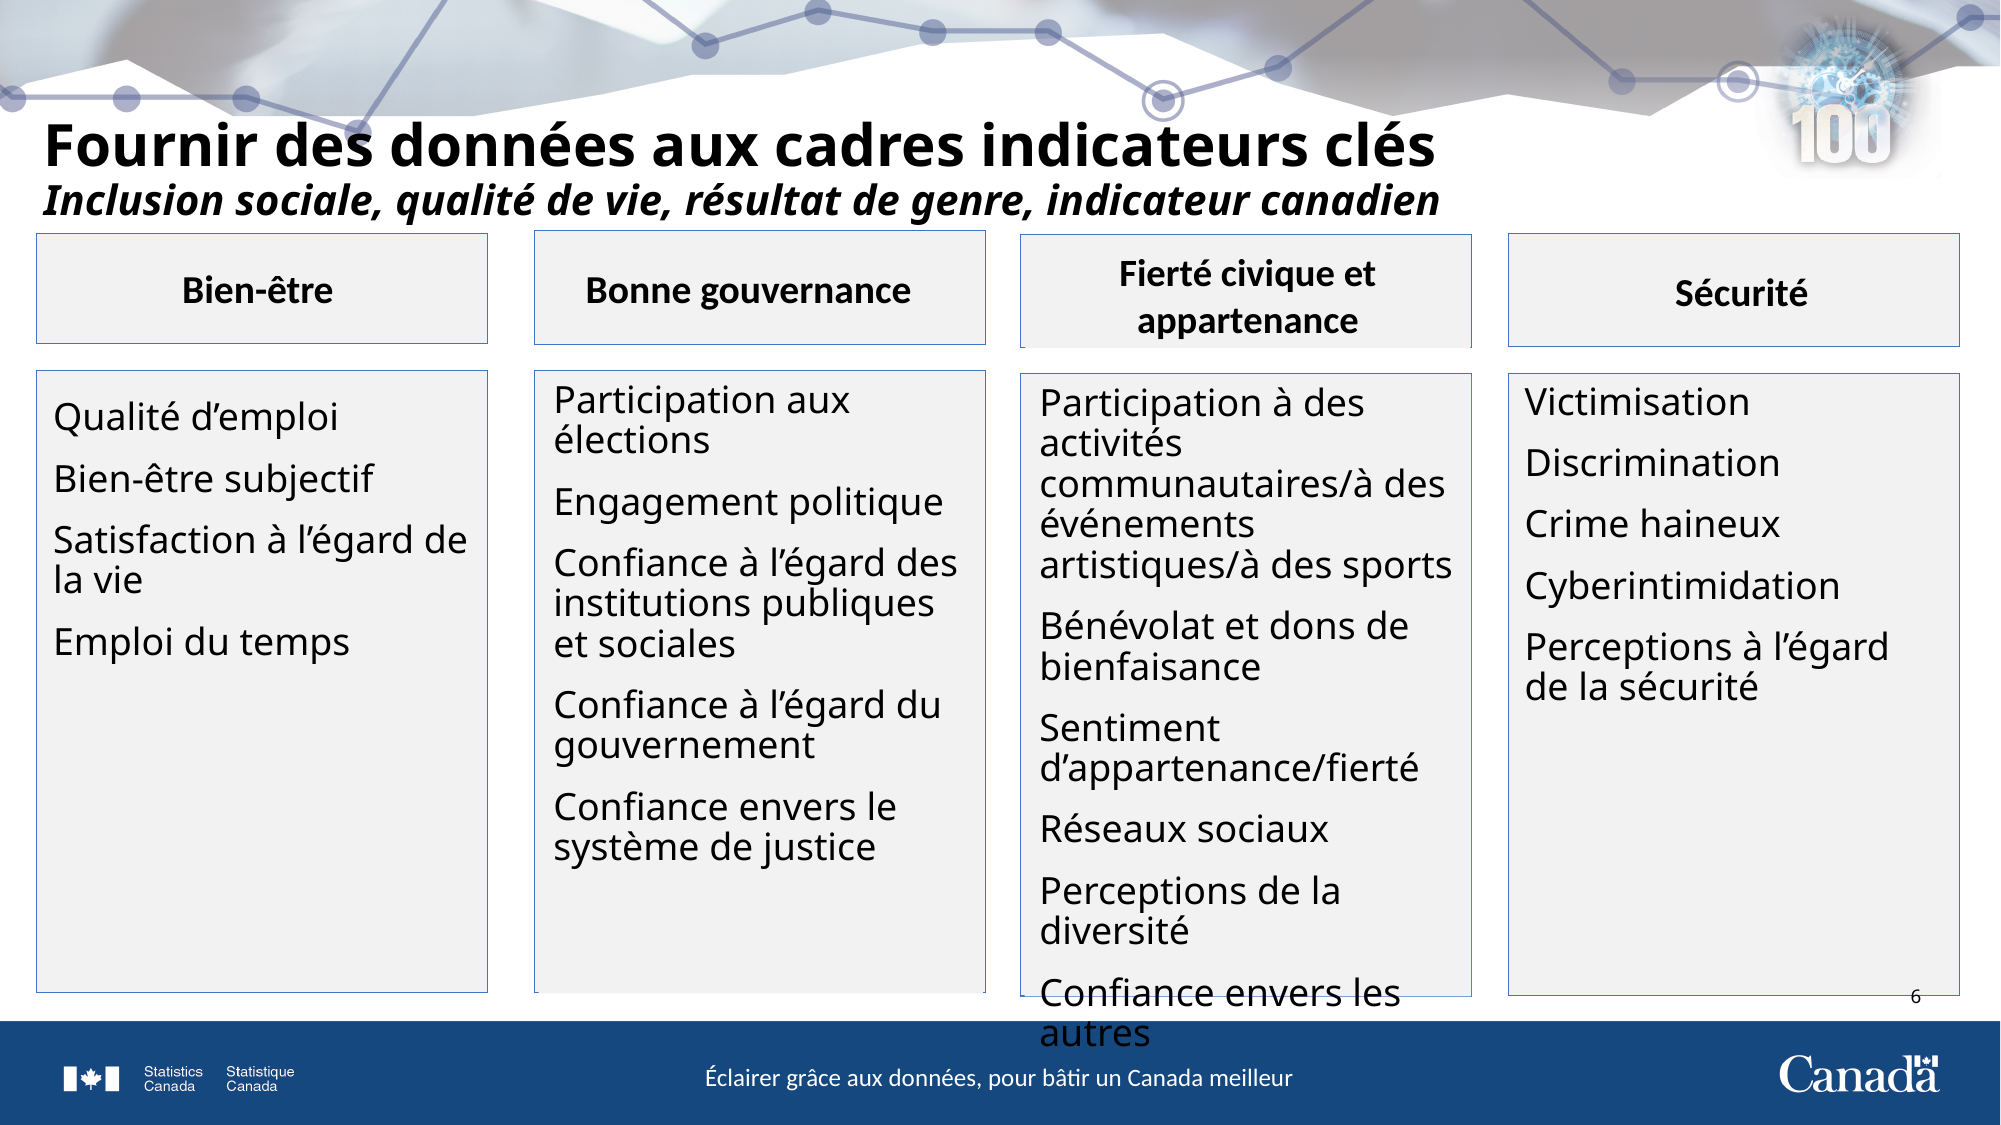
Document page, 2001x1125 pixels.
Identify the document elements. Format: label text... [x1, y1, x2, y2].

title Fournir des données aux cadres indicateurs clés Inclusion sociale, qualité de vie, résultat de genre, indicateur canadien [29, 143, 1937, 232]
text_box [36, 370, 488, 993]
text_box [1020, 234, 1472, 348]
list Victimisation Discrimination Crime haineux Cyberintimidation Perceptions à l’égard de la sécurité [1509, 375, 1957, 809]
list Qualité d’emploi Bien-être subjectif Satisfaction à l’égard de la vie Emploi du temps [38, 391, 485, 972]
text_box 24 septembre 2021 [1260, 89, 2001, 98]
text_box [534, 230, 986, 345]
text_box Fournir des renseignements sur des questions de politique sociale précises qui suscitent déjà de l’intérêt ou qui en susciteront afin de mieux comprendre l’évolution des conditions de vie et du bien-être des Canadiens au fil du temps. [1261, 79, 2001, 88]
text_box Bien-être [59, 256, 457, 319]
text_box Bonne gouvernance [550, 256, 947, 319]
text_box [1508, 373, 1960, 996]
list Participation à des activités communautaires/à des événements artistiques/à des sports Bénévolat et dons de bienfaisance Sentiment d’appartenance/fierté Réseaux sociaux Perceptions de la diversité Confiance envers les autres [1024, 376, 1472, 997]
text_box [1262, 100, 2000, 108]
list Participation aux élections Engagement politique Confiance à l’égard des institutions publiques et sociales Confiance à l’égard du gouvernement Confiance envers le système de justice [538, 373, 983, 994]
text_box [534, 370, 986, 993]
text_box [1265, 110, 1997, 118]
picture [0, 0, 2001, 1125]
text_box Fierté civique et appartenance [1025, 240, 1471, 349]
slide_number 6 [1881, 977, 1937, 1020]
text_box [1020, 373, 1472, 997]
text_box Sécurité [1547, 259, 1937, 322]
text_box [1508, 233, 1960, 347]
title Bénévolat non encadré : le renforcement direct de la collectivité [1270, 120, 1991, 129]
text_box Devrait [36, 233, 488, 344]
